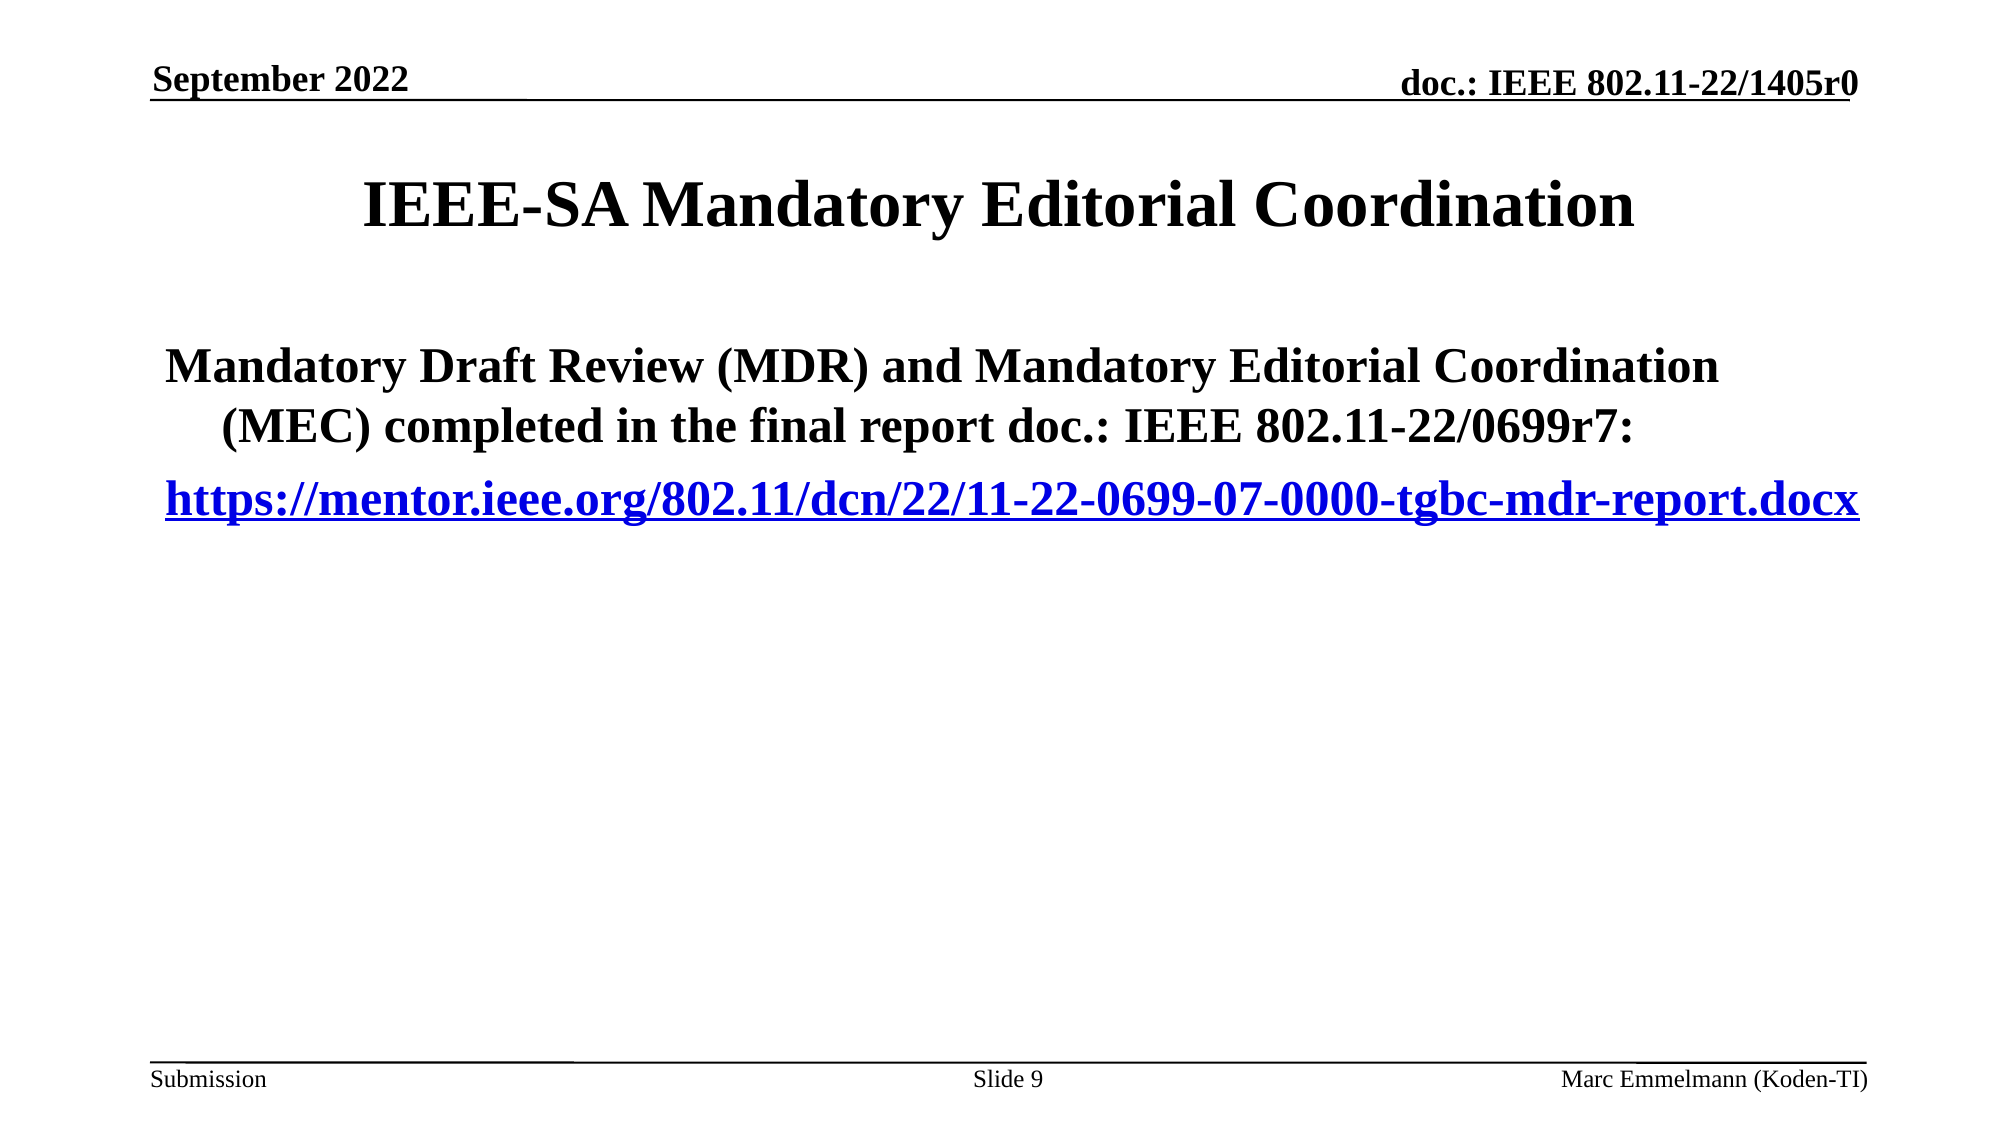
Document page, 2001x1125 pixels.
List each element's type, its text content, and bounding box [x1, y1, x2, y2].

footer Marc Emmelmann (Koden-TI) [1171, 1061, 1869, 1093]
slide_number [152, 54, 563, 100]
slide_number Slide 9 [950, 1061, 1067, 1123]
list Mandatory Draft Review (MDR) and Mandatory Editorial Coordination (MEC) completed in the final report doc.: IEEE 802.11-22/0699r7: https://mentor.ieee.org/802.11/dcn/22/11-22-0699-07-0000-tgbc-mdr-report.docx [149, 324, 1887, 1000]
title IEEE-SA Mandatory Editorial Coordination [149, 112, 1850, 288]
